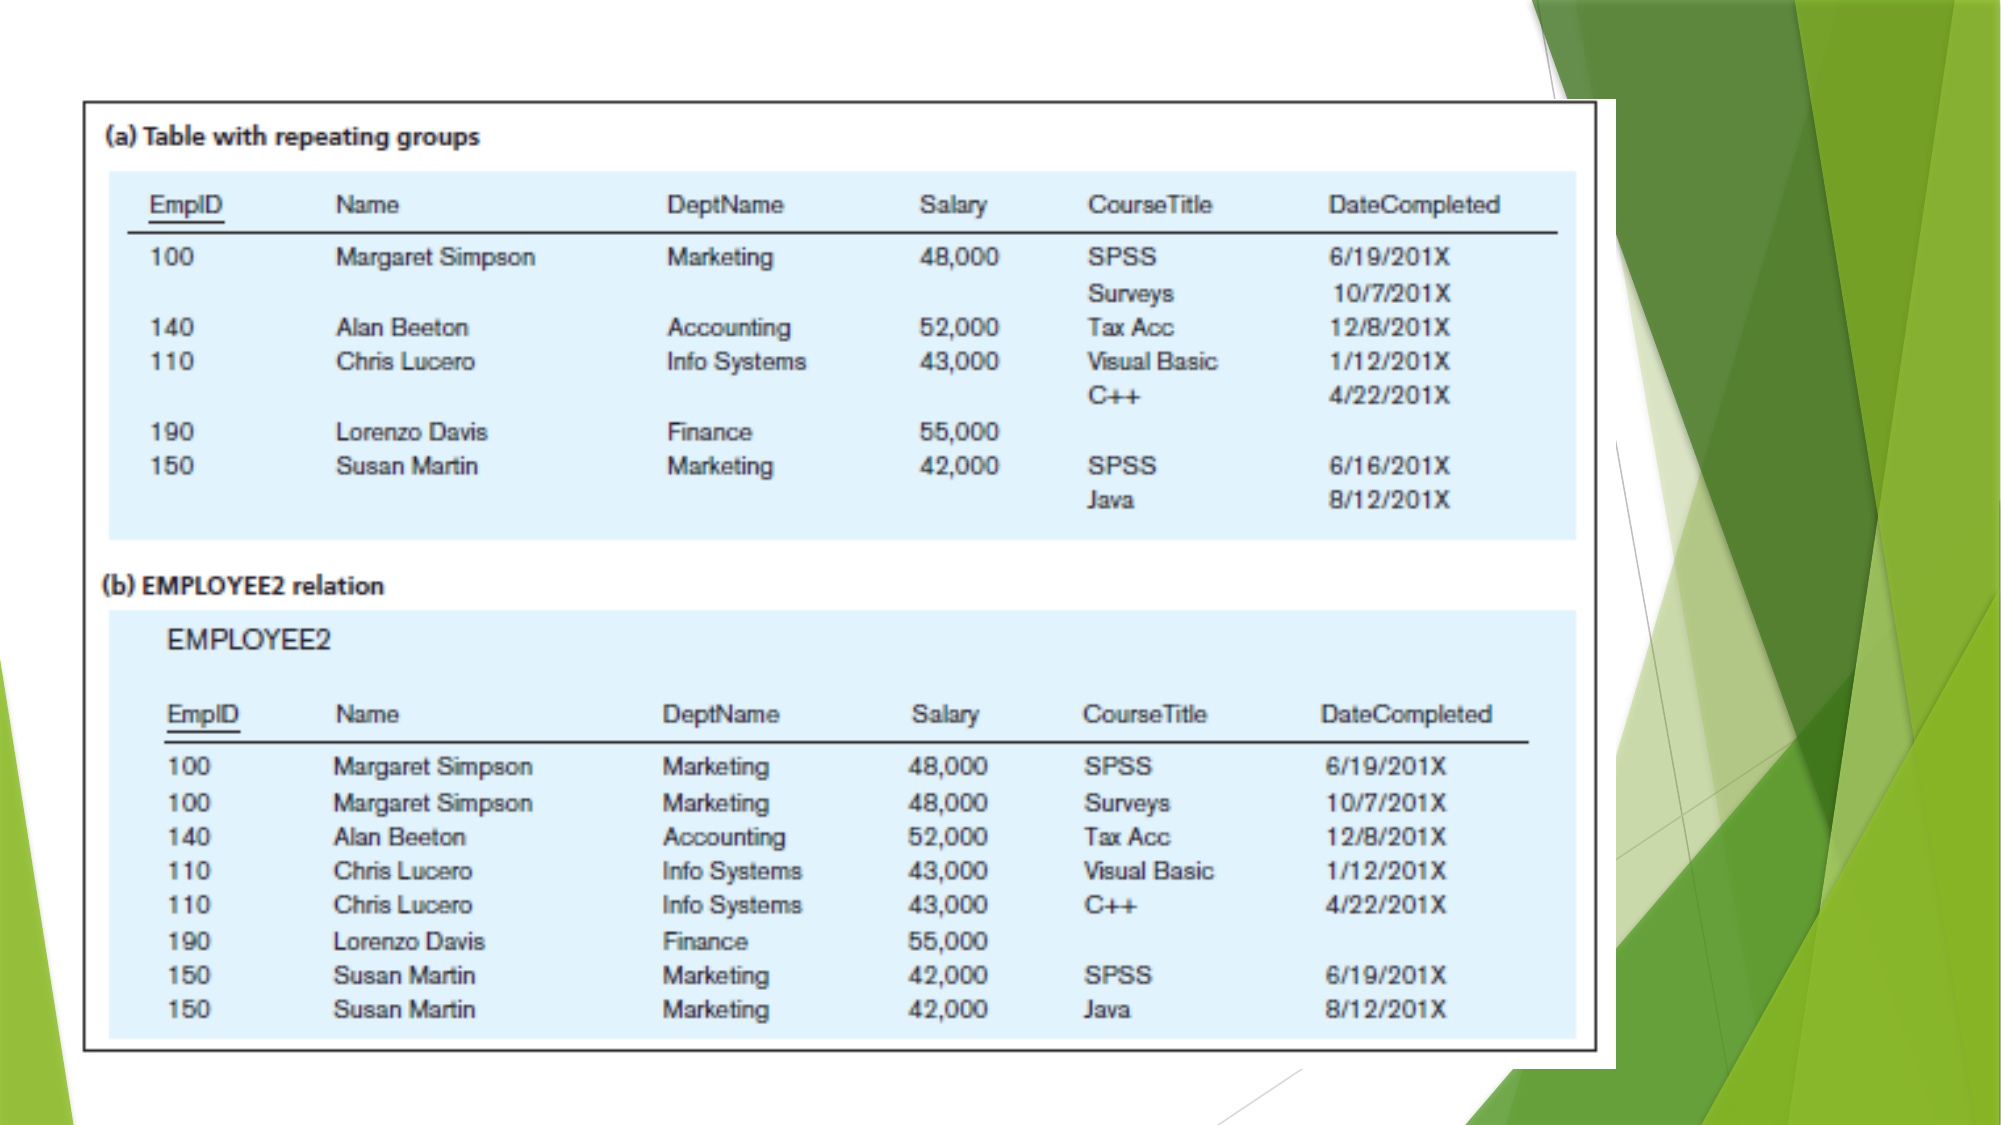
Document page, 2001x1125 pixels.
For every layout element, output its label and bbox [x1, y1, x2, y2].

picture [80, 99, 1617, 1069]
